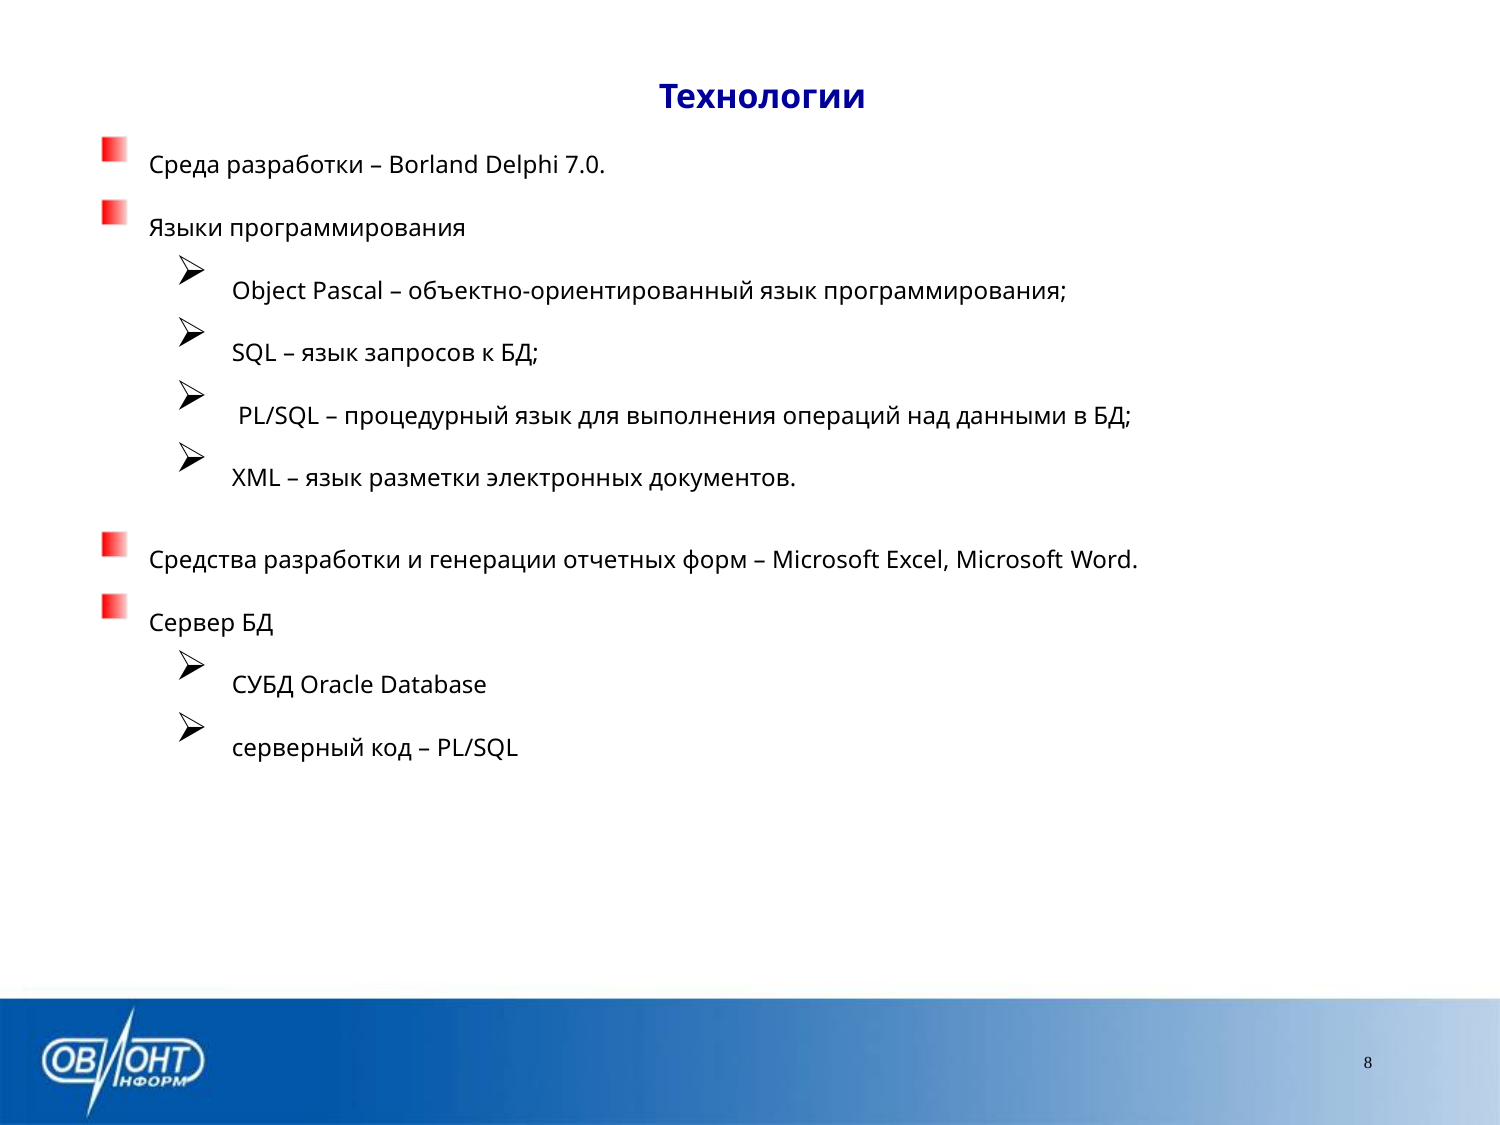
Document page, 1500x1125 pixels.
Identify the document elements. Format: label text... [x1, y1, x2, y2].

text_box Технологии [24, 24, 1500, 125]
text_box Среда разработки – Borland Delphi 7.0. Языки программирования Object Pascal – объектно-ориентированный язык программирования; SQL – язык запросов к БД; PL/SQL – процедурный язык для выполнения операций над данными в БД; XML – язык разметки электронных документов. Средства разработки и генерации отчетных форм – Microsoft Excel, Microsoft Word. Сервер БД СУБД Oracle Database серверный код – PL/SQL [85, 133, 1468, 961]
picture [0, 0, 1500, 1125]
slide_number 8 [1074, 1025, 1388, 1100]
